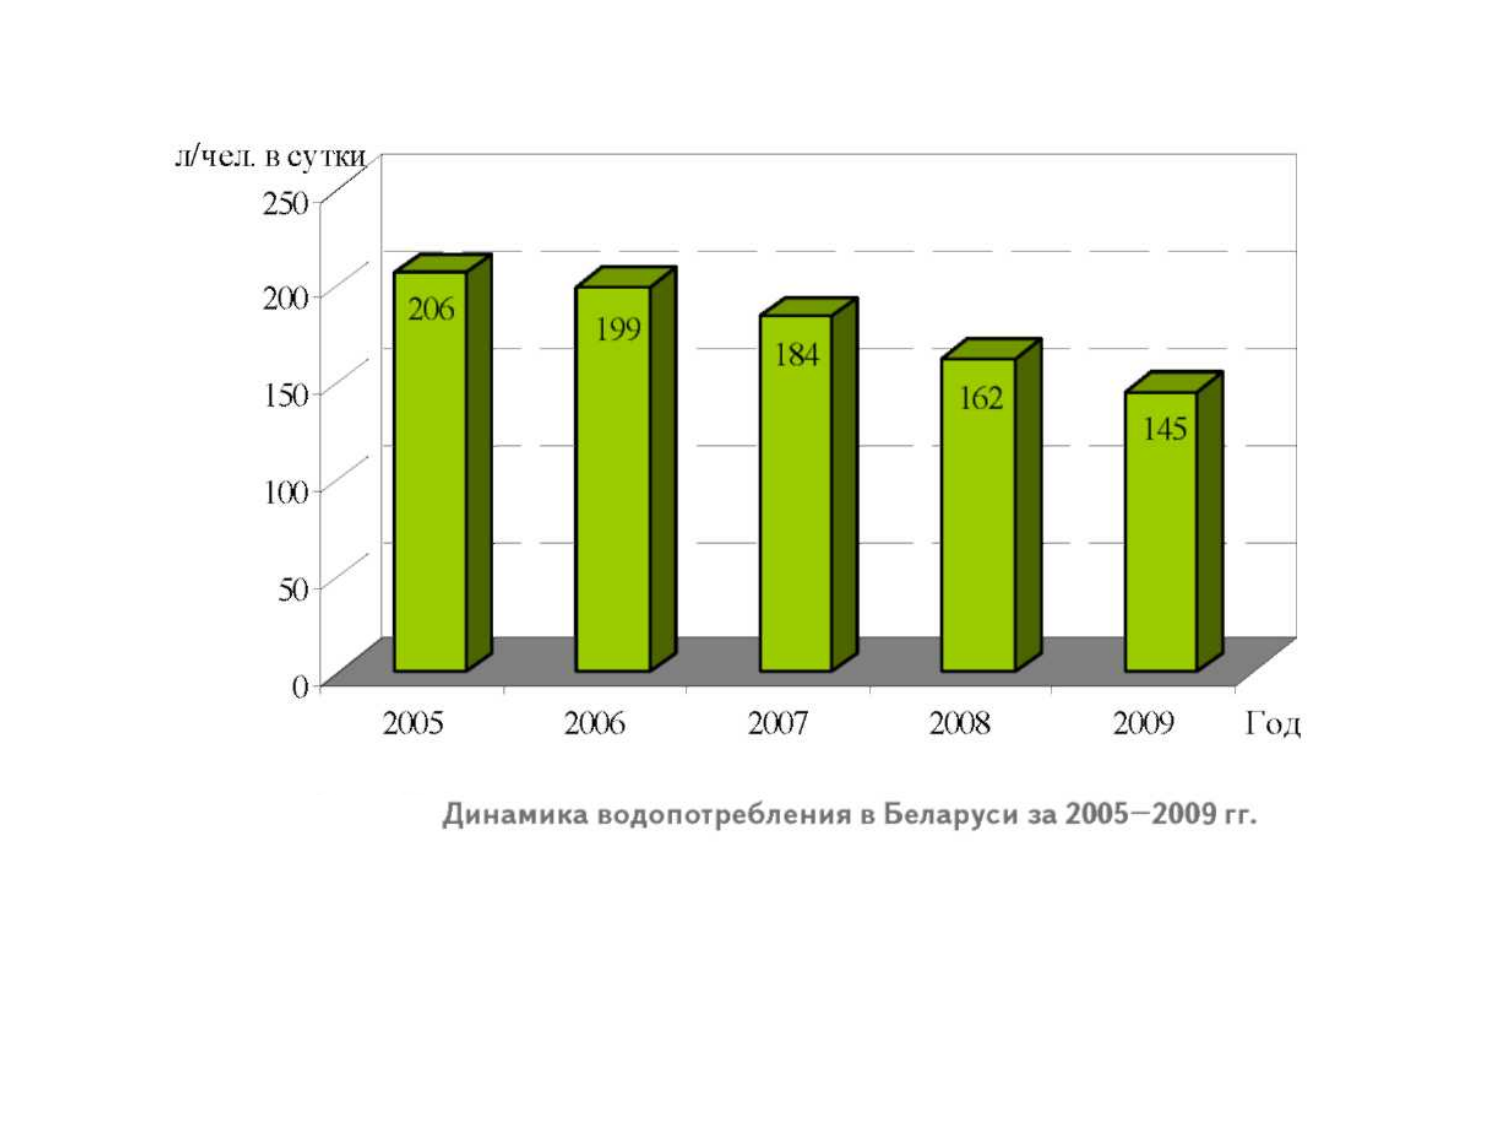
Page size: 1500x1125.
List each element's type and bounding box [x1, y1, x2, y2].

picture [110, 105, 1367, 938]
